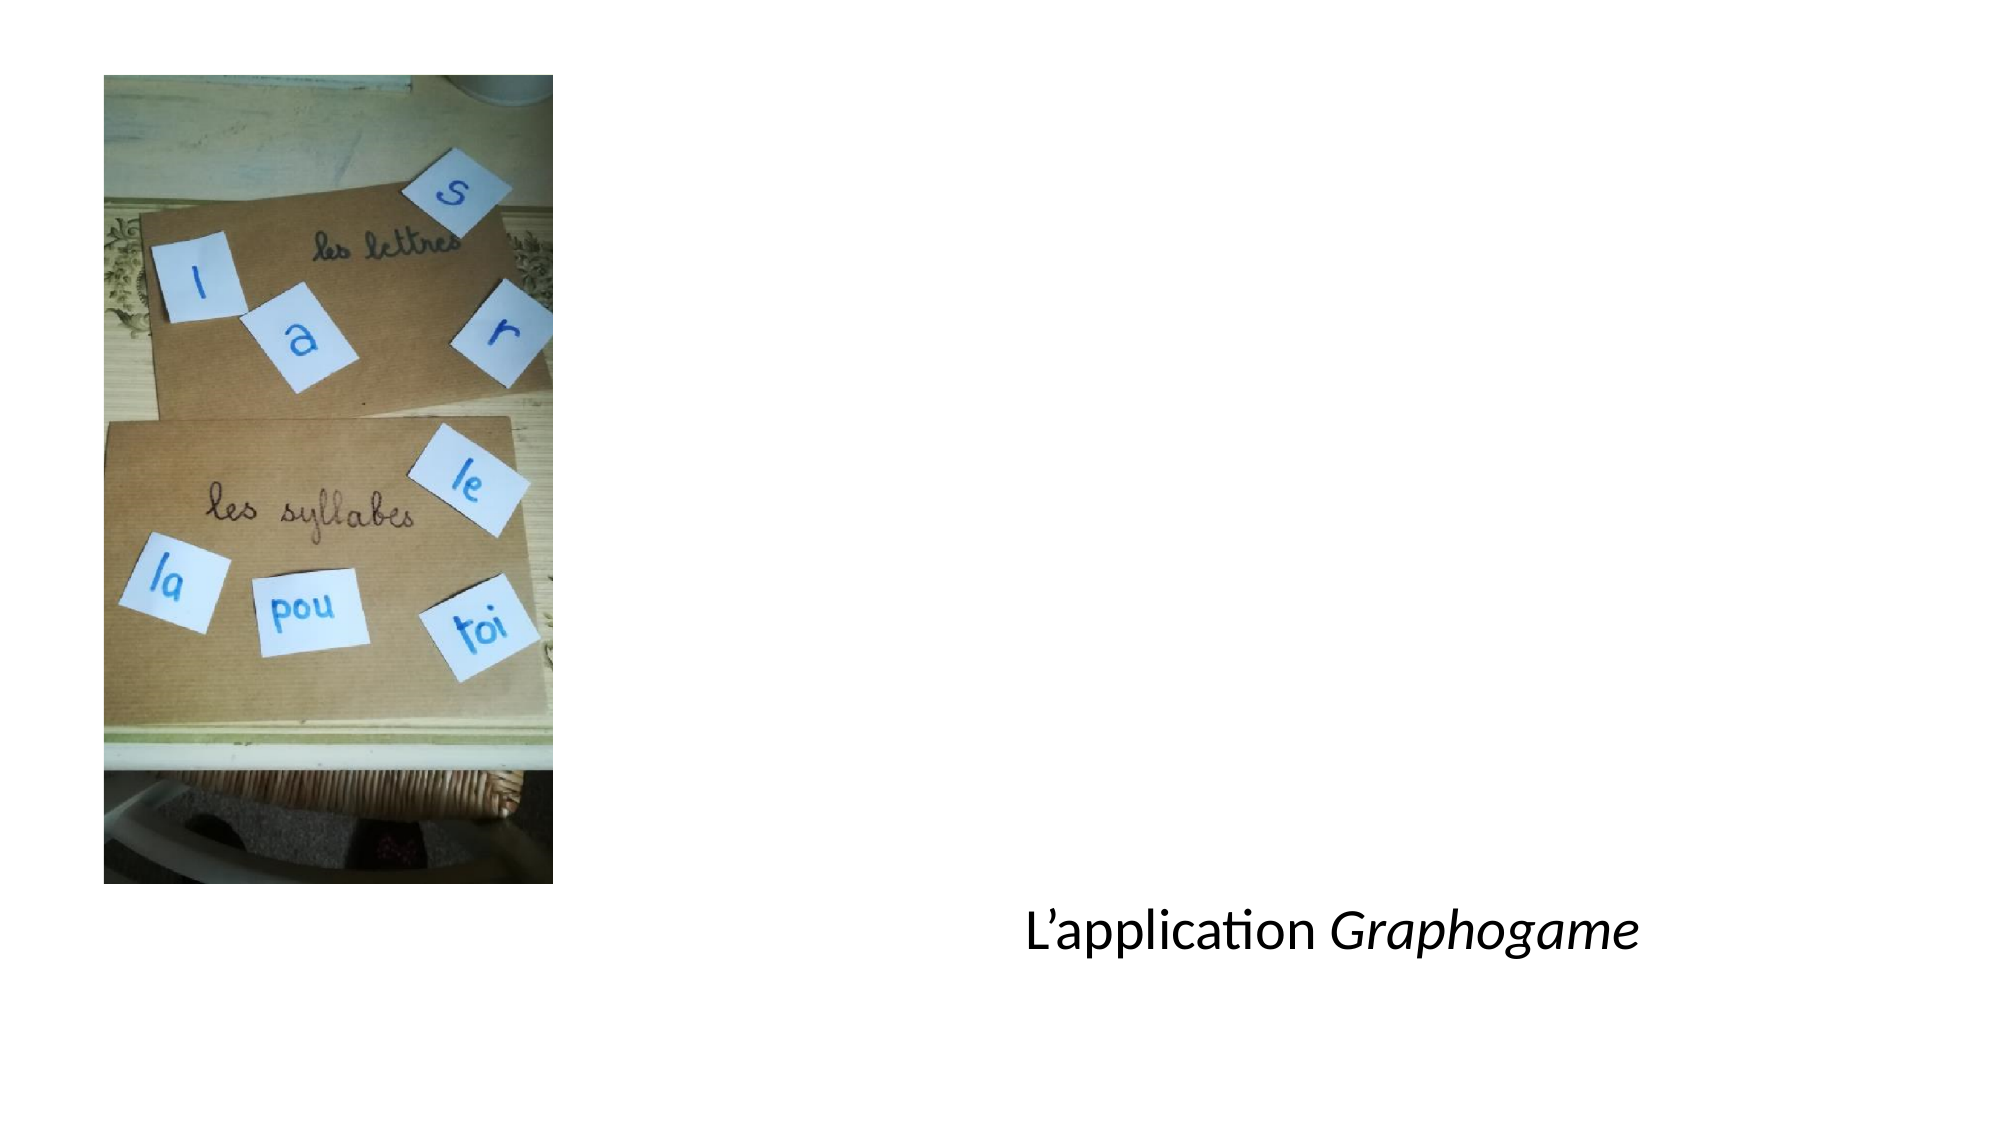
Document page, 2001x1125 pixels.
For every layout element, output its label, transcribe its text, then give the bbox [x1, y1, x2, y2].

text_box L’application Graphogame [816, 883, 1850, 969]
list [103, 73, 554, 884]
